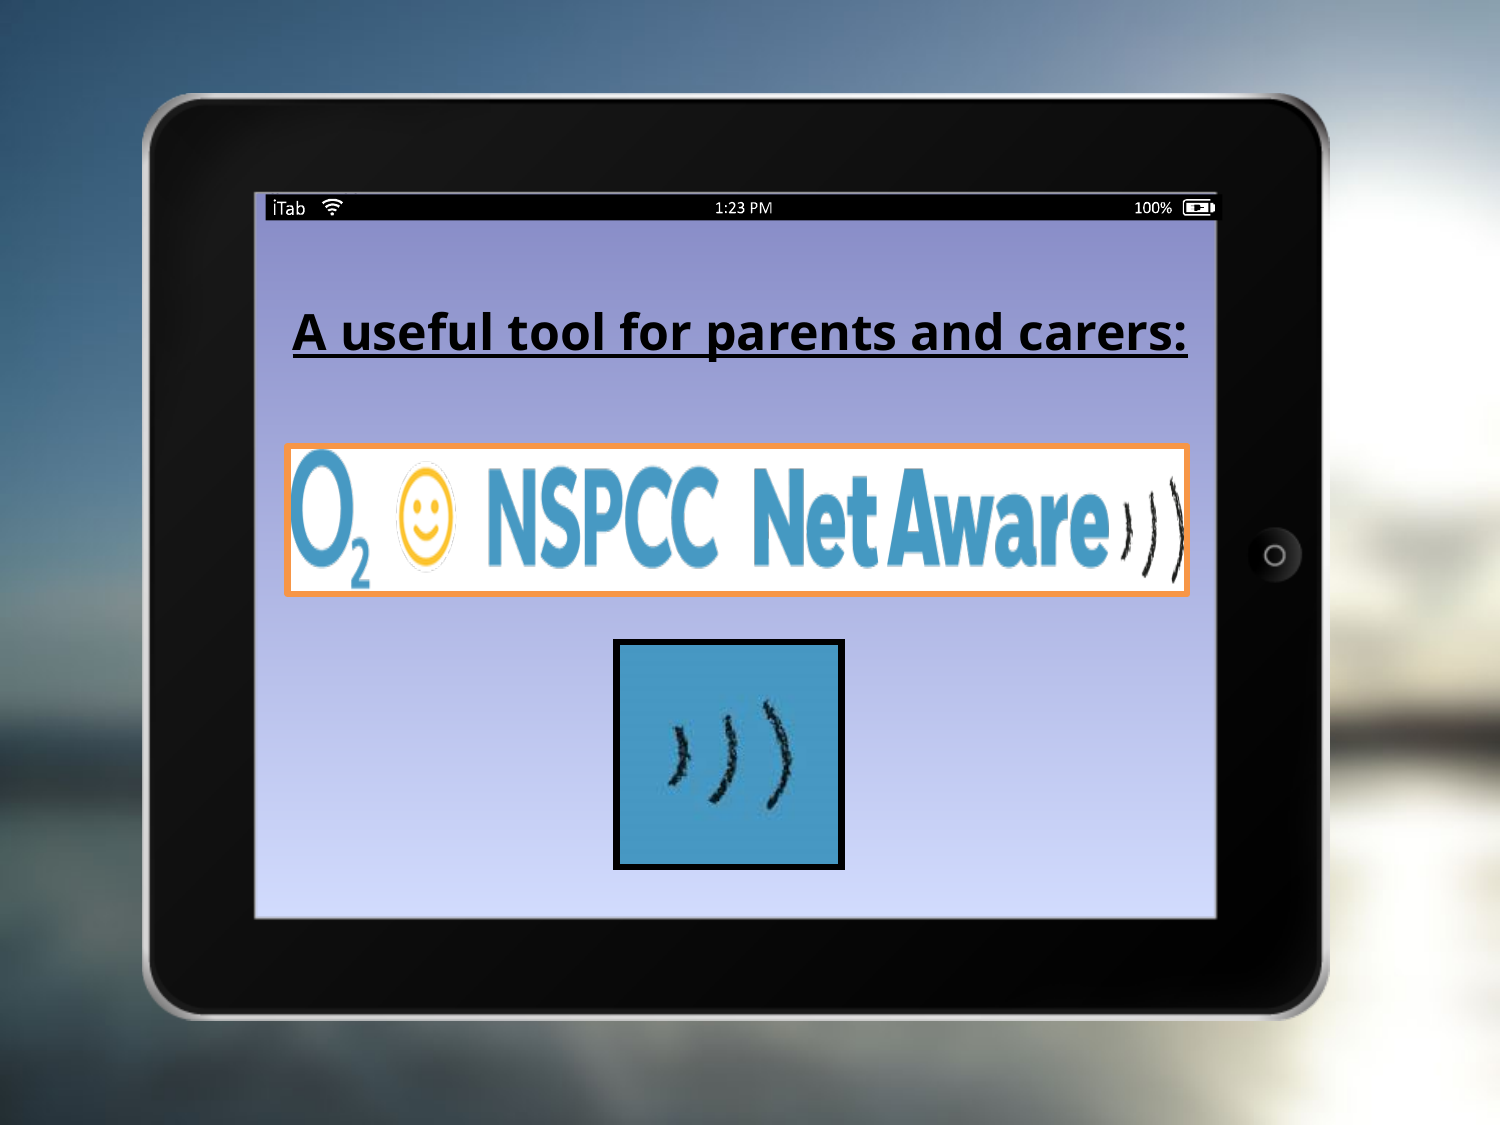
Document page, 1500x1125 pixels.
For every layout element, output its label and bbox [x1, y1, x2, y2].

text_box [265, 194, 1223, 221]
picture [0, 0, 1500, 1125]
